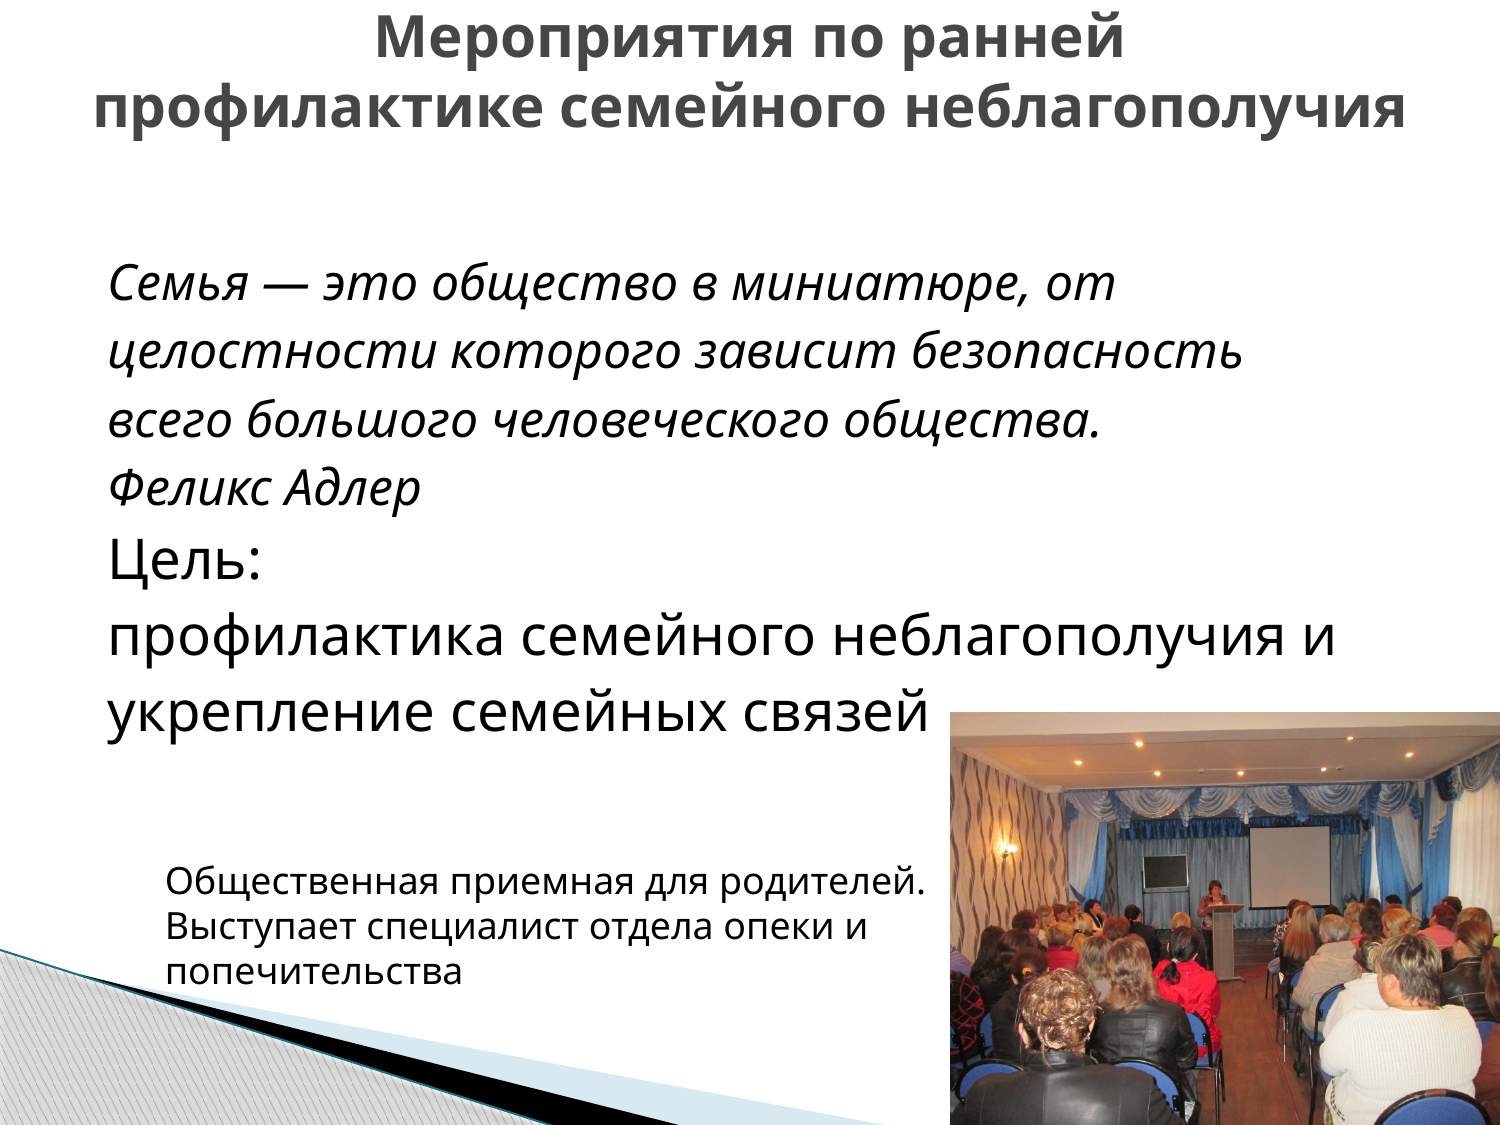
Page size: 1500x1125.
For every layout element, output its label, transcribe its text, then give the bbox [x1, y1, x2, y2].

title Мероприятия по ранней профилактике семейного неблагополучия [75, 45, 1425, 233]
text_box Общественная приемная для родителей. Выступает специалист отдела опеки и попечительства [150, 849, 943, 1000]
picture [949, 712, 1500, 1125]
list Семья — это общество в миниатюре, от целостности которого зависит безопасность всего большого человеческого общества. Феликс Адлер Цель: профилактика семейного неблагополучия и укрепление семейных связей [75, 243, 1425, 986]
